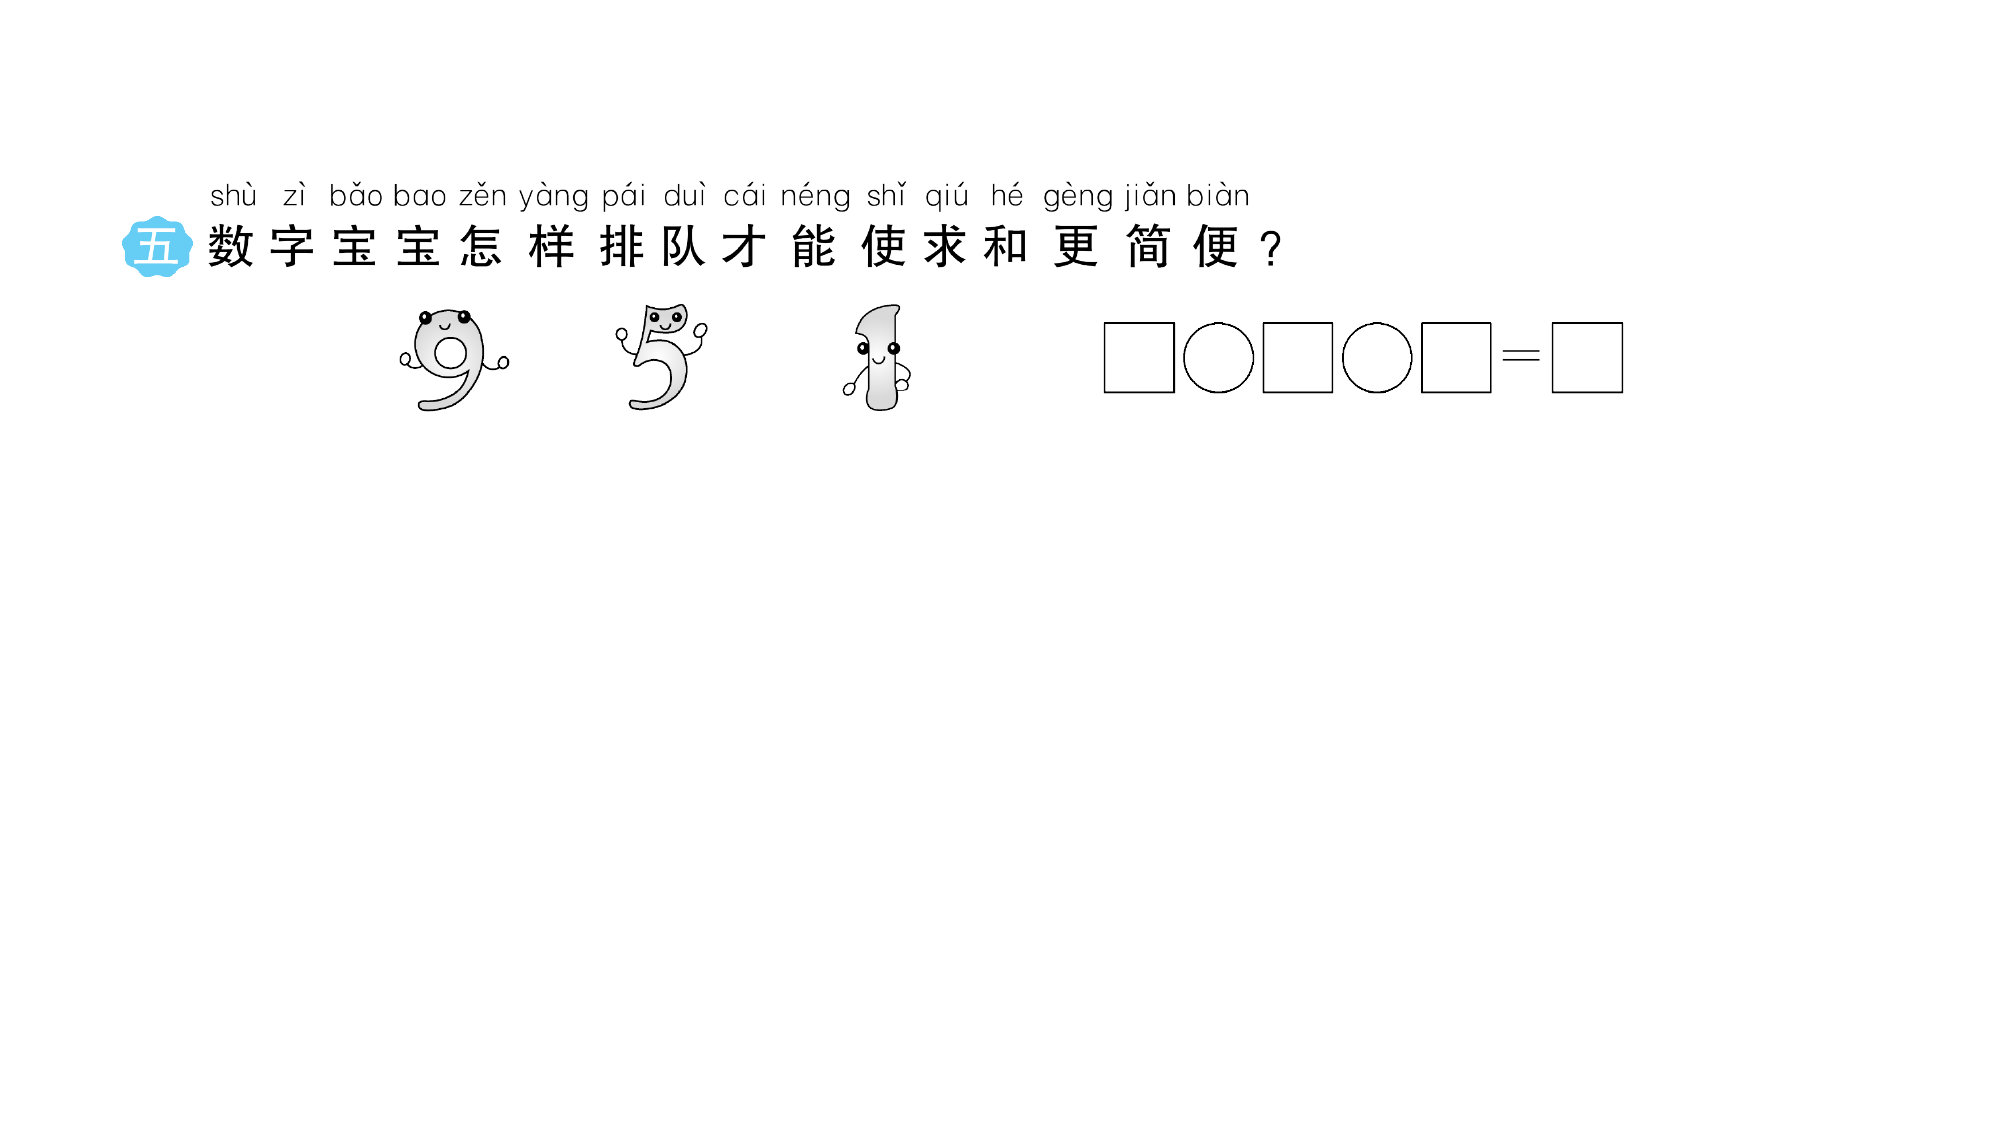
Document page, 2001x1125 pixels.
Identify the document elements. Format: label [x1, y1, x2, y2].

picture [118, 177, 2000, 428]
